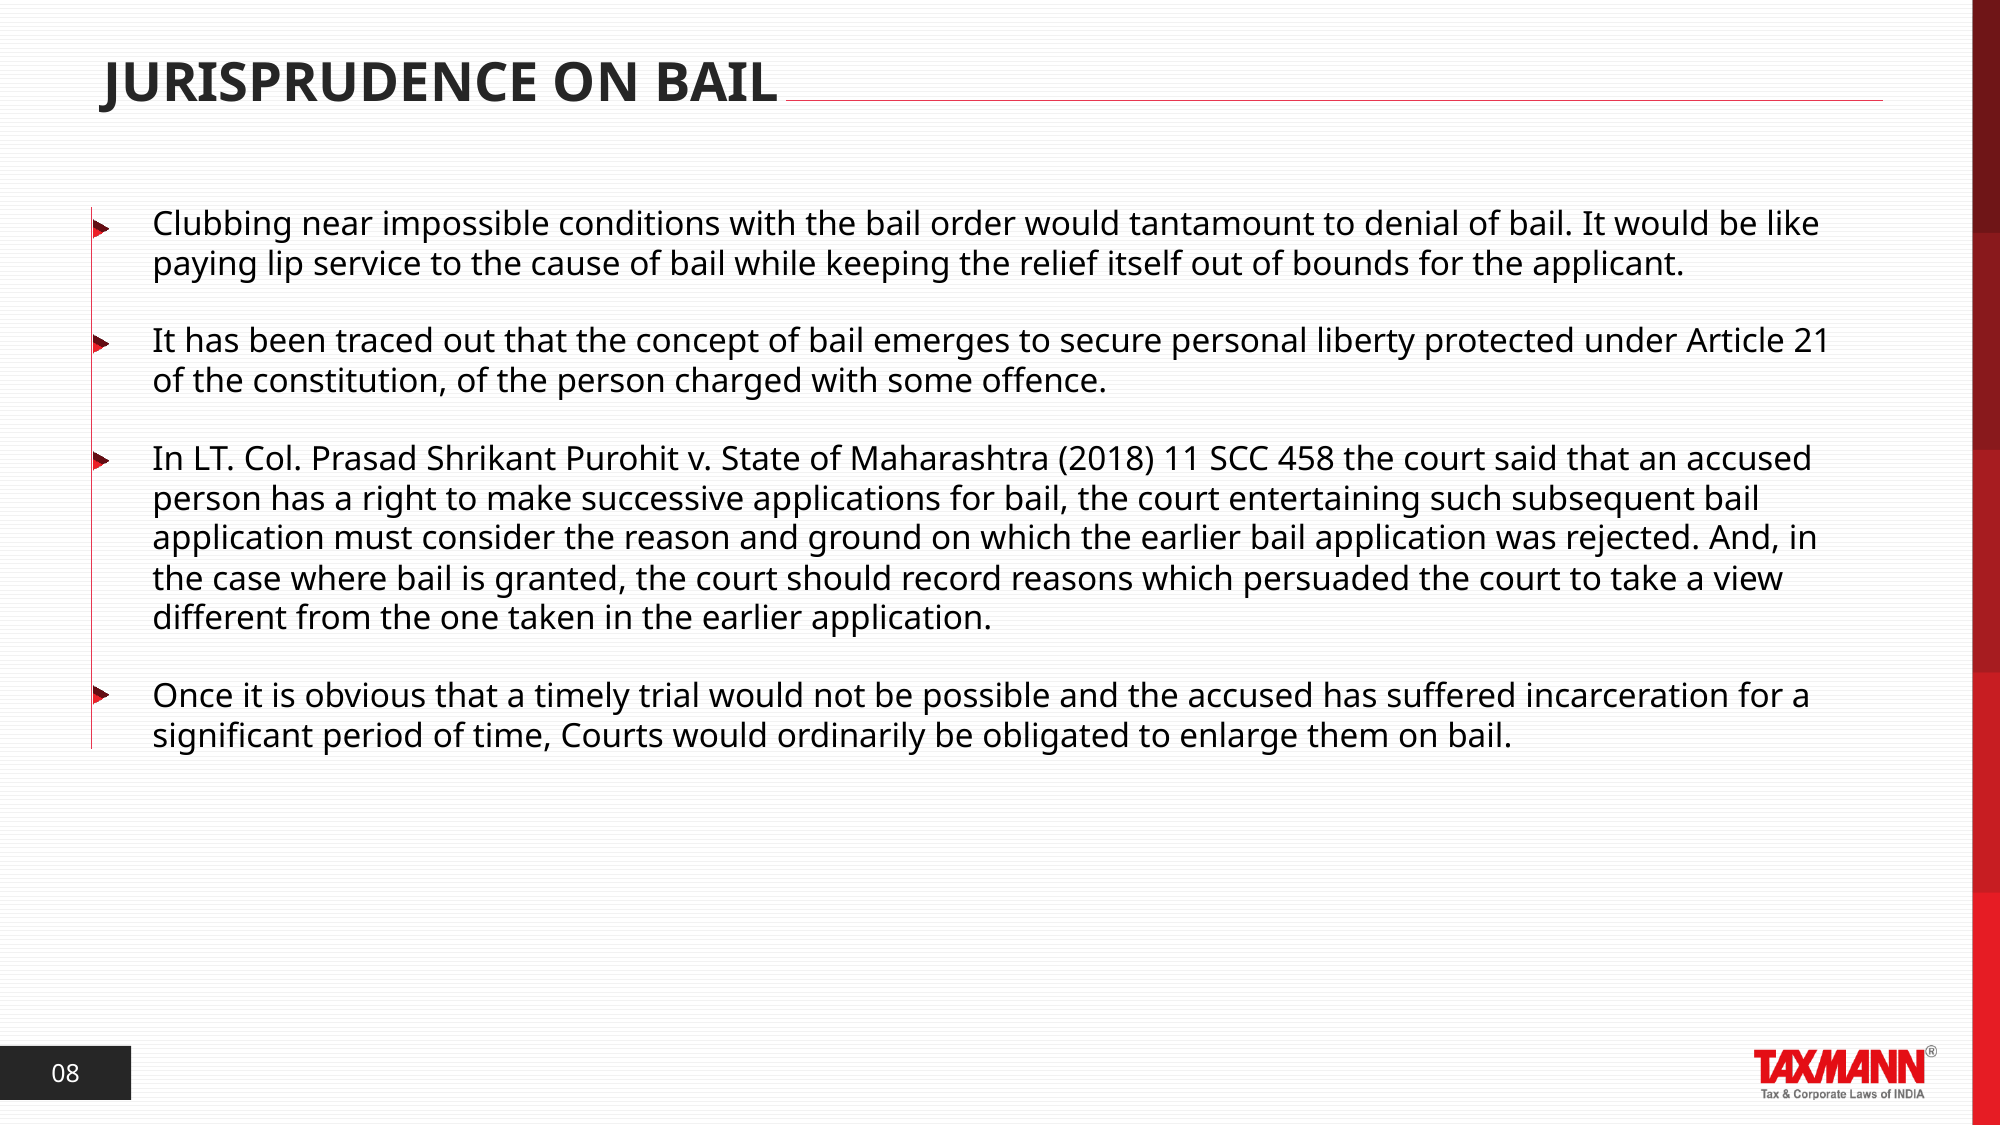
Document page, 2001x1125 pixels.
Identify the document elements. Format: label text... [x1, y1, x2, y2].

picture [1968, 0, 2000, 1125]
text_box 08 [0, 1045, 132, 1101]
picture [91, 684, 111, 705]
picture [91, 332, 111, 354]
picture [91, 450, 111, 471]
picture [1754, 1045, 1937, 1100]
text_box JURISPRUDENCE ON BAIL [74, 39, 1925, 120]
picture [91, 218, 111, 239]
text_box Clubbing near impossible conditions with the bail order would tantamount to denial of bail. It would be like paying lip service to the cause of bail while keeping the relief itself out of bounds for the applicant. It has been traced out that the concept of bail emerges to secure personal liberty protected under Article 21 of the constitution, of the person charged with some offence. In LT. Col. Prasad Shrikant Purohit v. State of Maharashtra (2018) 11 SCC 458 the court said that an accused person has a right to make successive applications for bail, the court entertaining such subsequent bail application must consider the reason and ground on which the earlier bail application was rejected. And, in the case where bail is granted, the court should record reasons which persuaded the court to take a view different from the one taken in the earlier application. Once it is obvious that a timely trial would not be possible and the accused has suffered incarceration for a significant period of time, Courts would ordinarily be obligated to enlarge them on bail. [152, 202, 1861, 754]
